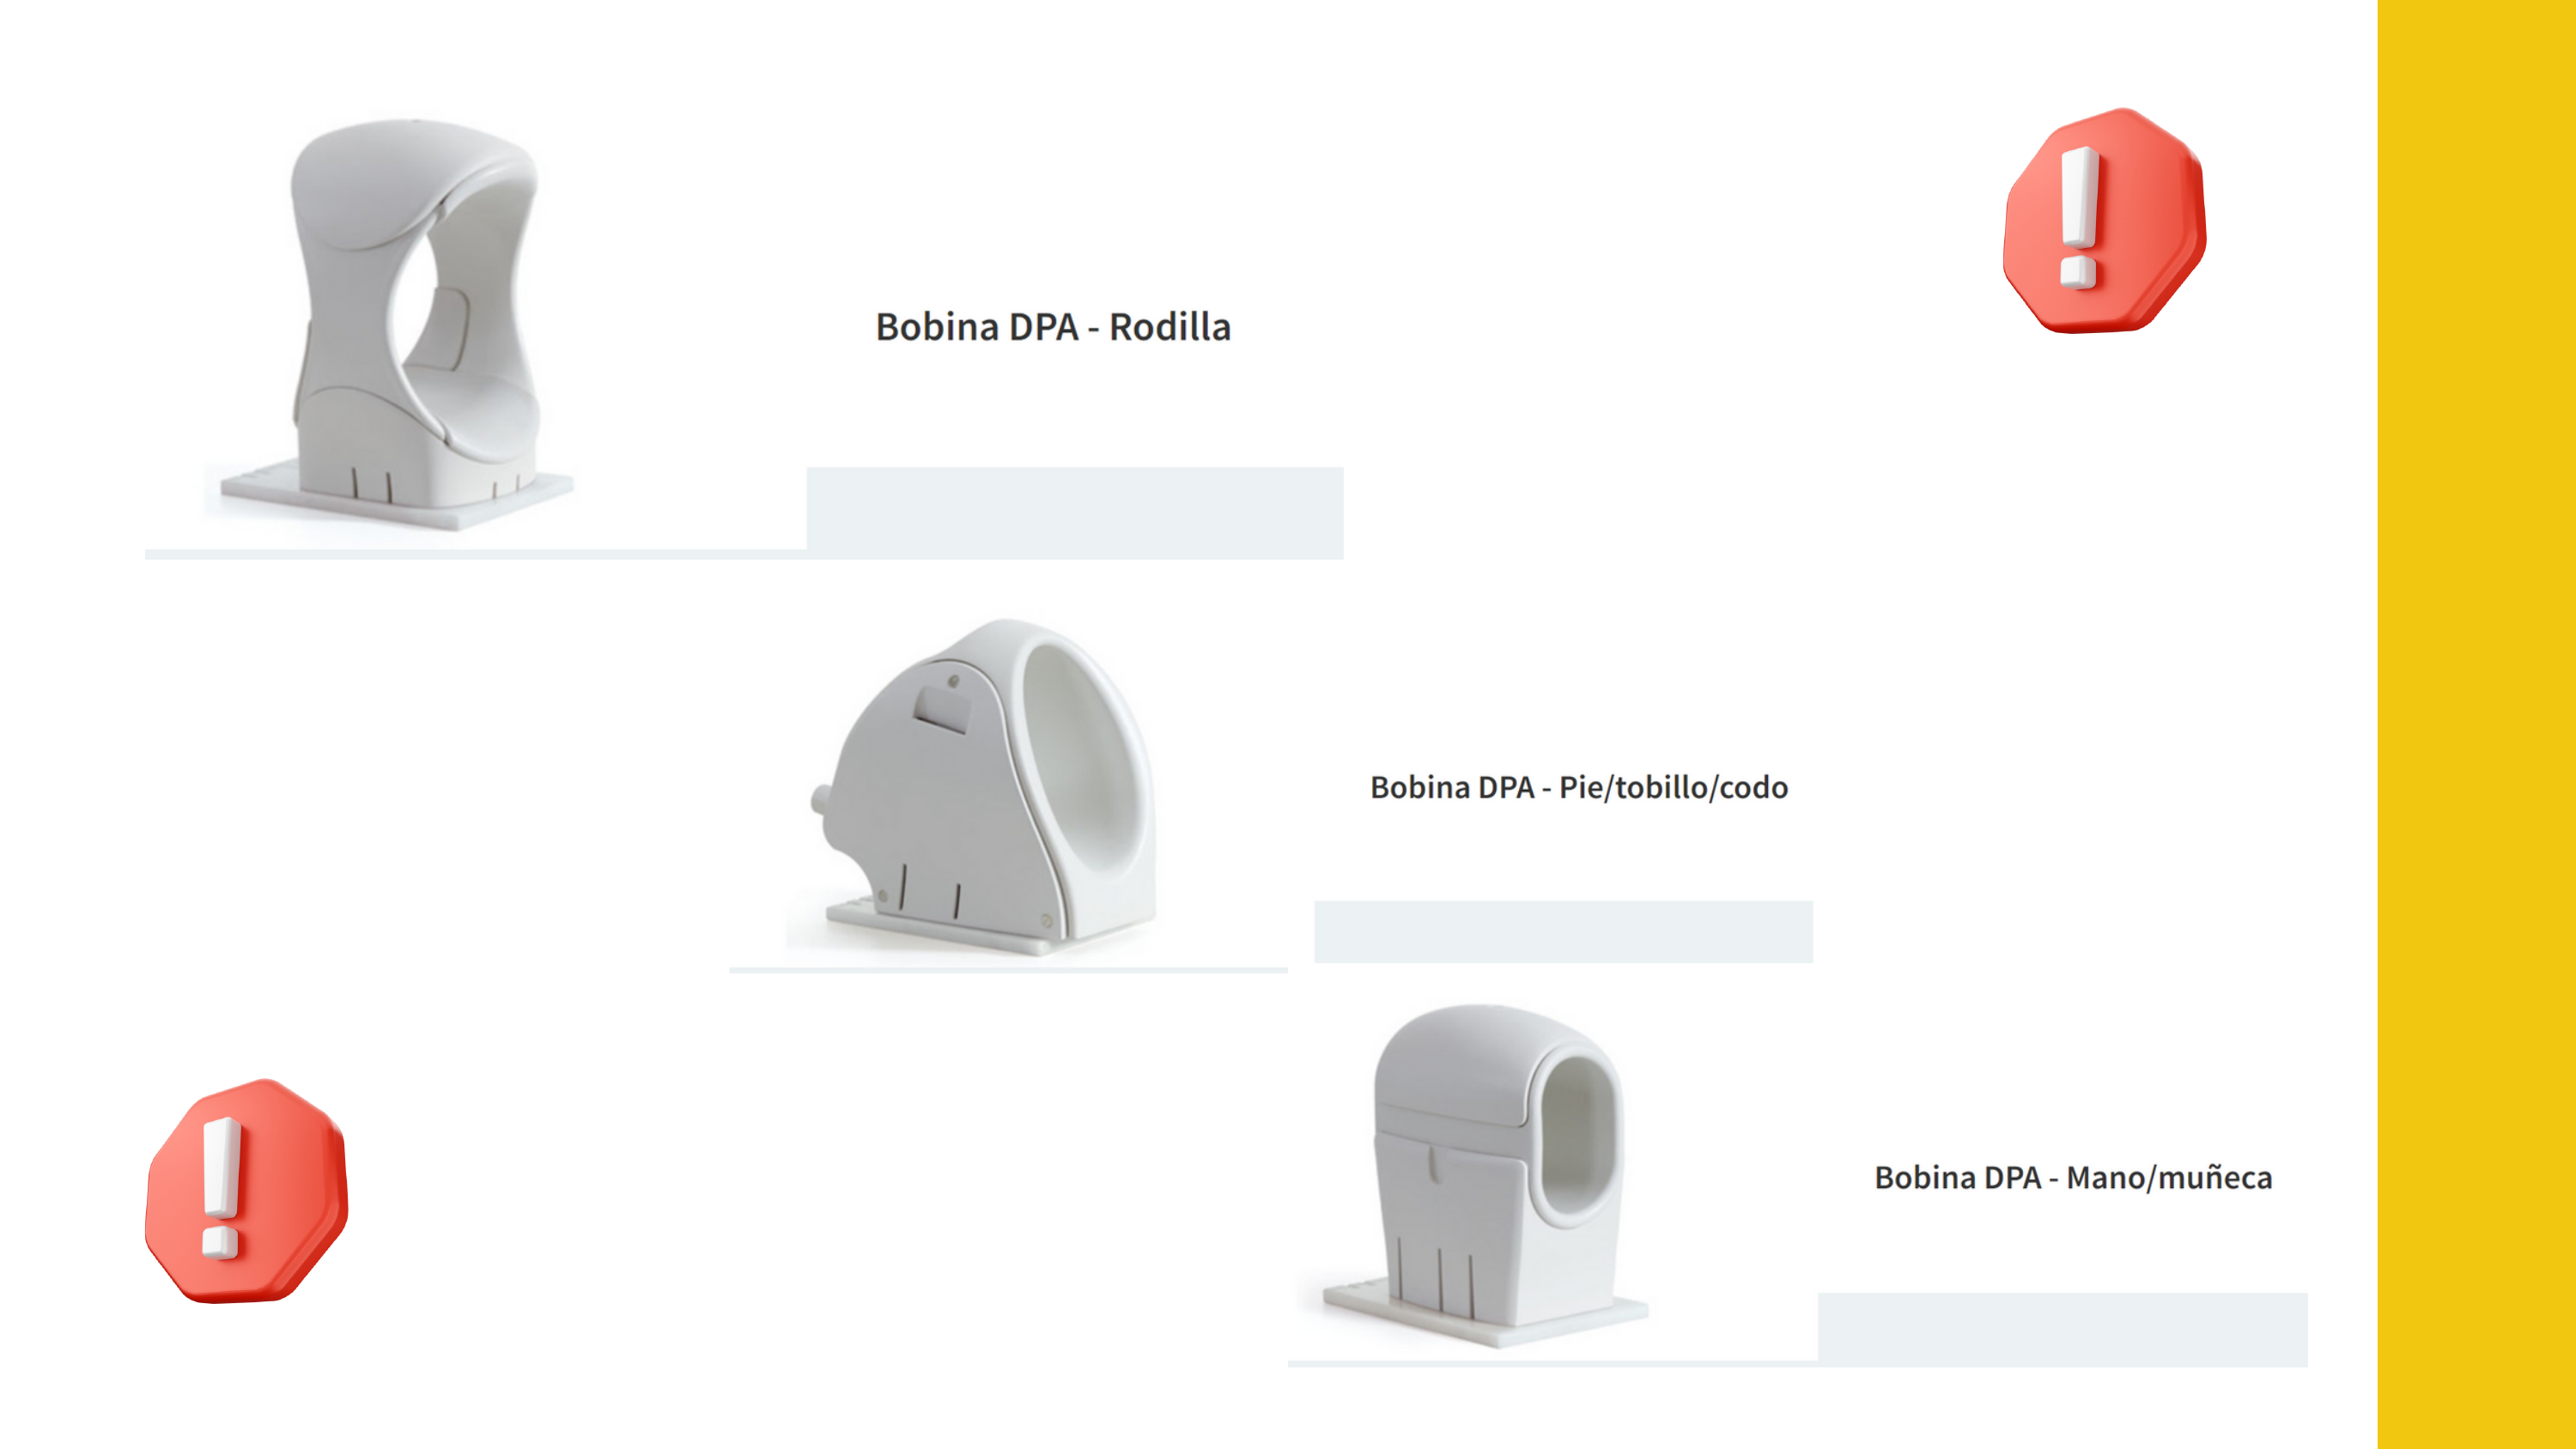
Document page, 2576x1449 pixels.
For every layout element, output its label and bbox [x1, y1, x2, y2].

text_box [2377, 0, 2576, 1449]
text_box [2002, 107, 2207, 334]
text_box [144, 1078, 349, 1304]
text_box [729, 579, 1814, 973]
text_box [144, 85, 1344, 560]
text_box [1288, 963, 2309, 1367]
